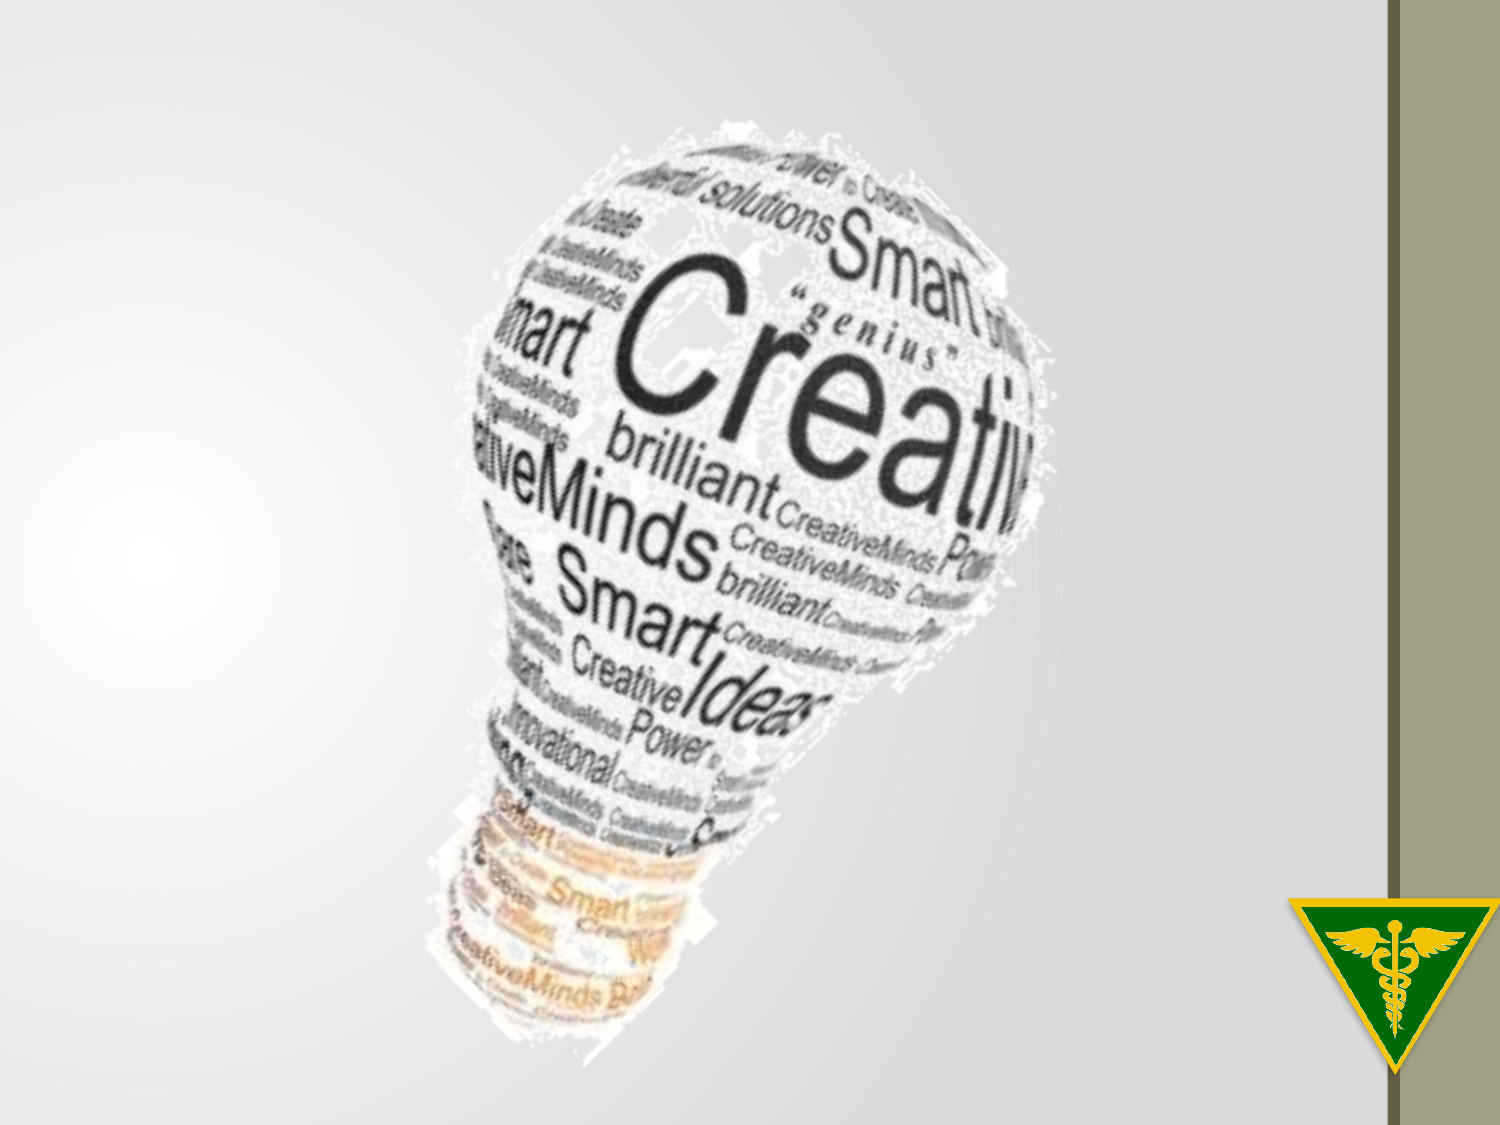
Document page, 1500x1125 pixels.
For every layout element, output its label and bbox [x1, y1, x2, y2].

picture [120, 15, 1199, 1088]
text_box [1286, 0, 1500, 1125]
